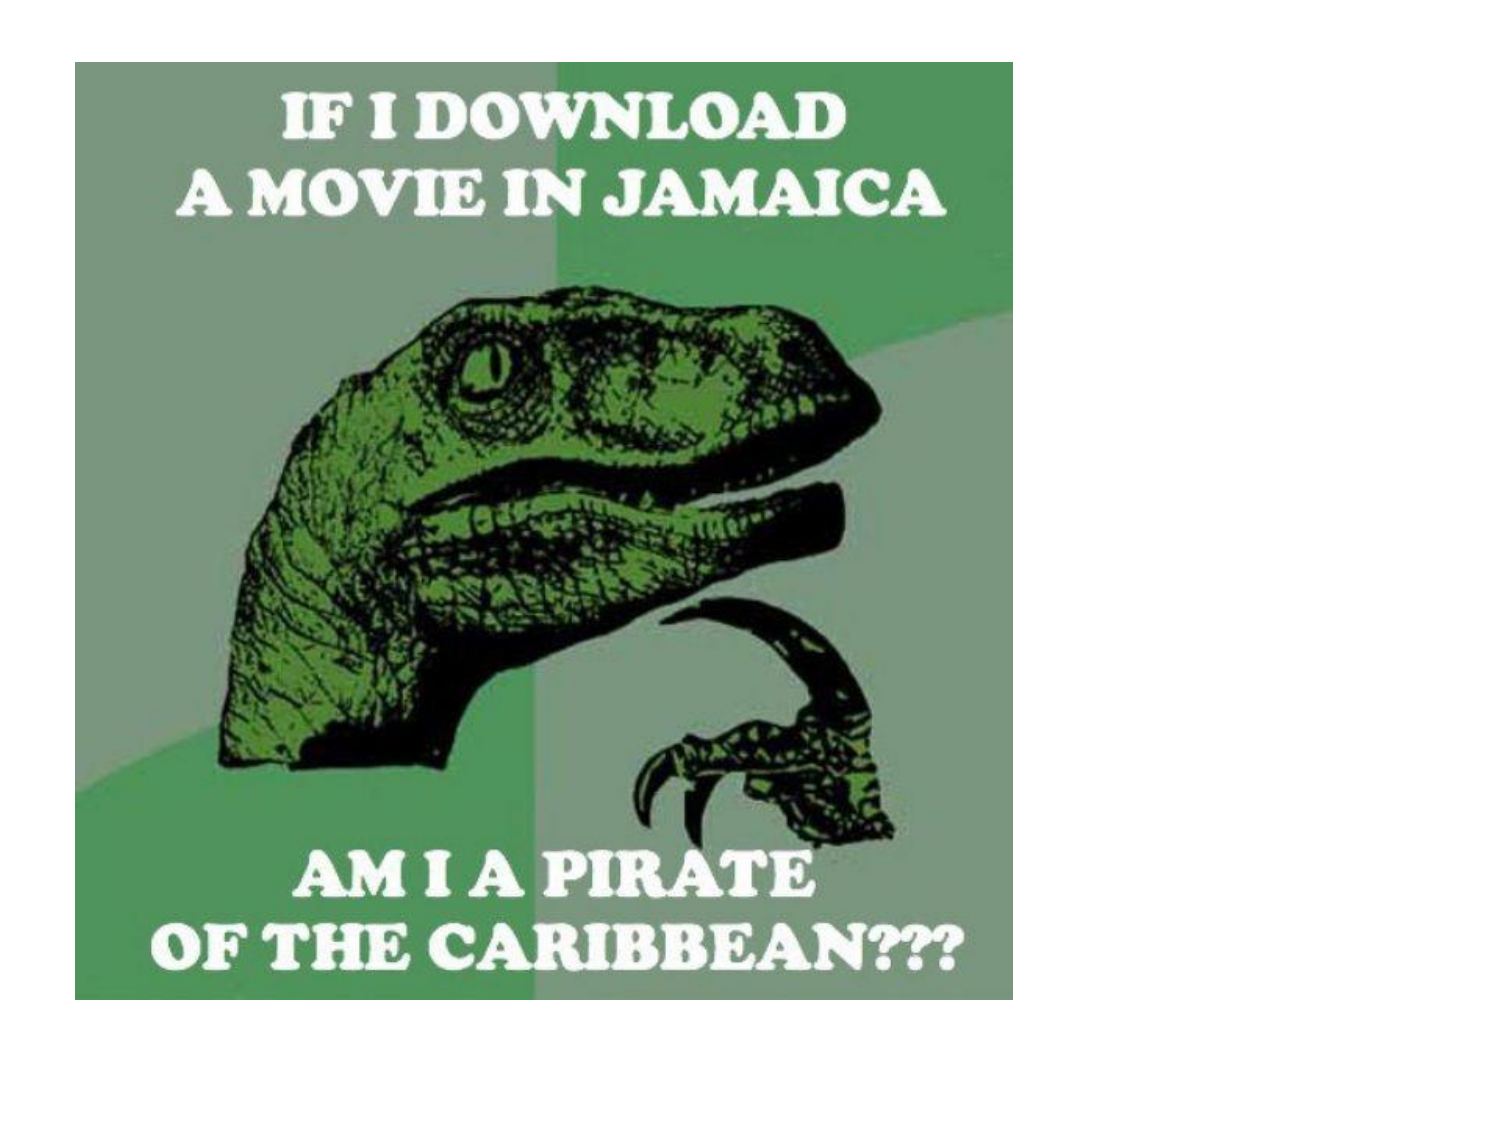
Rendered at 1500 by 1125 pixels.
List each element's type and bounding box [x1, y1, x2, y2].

picture [74, 62, 1013, 1001]
